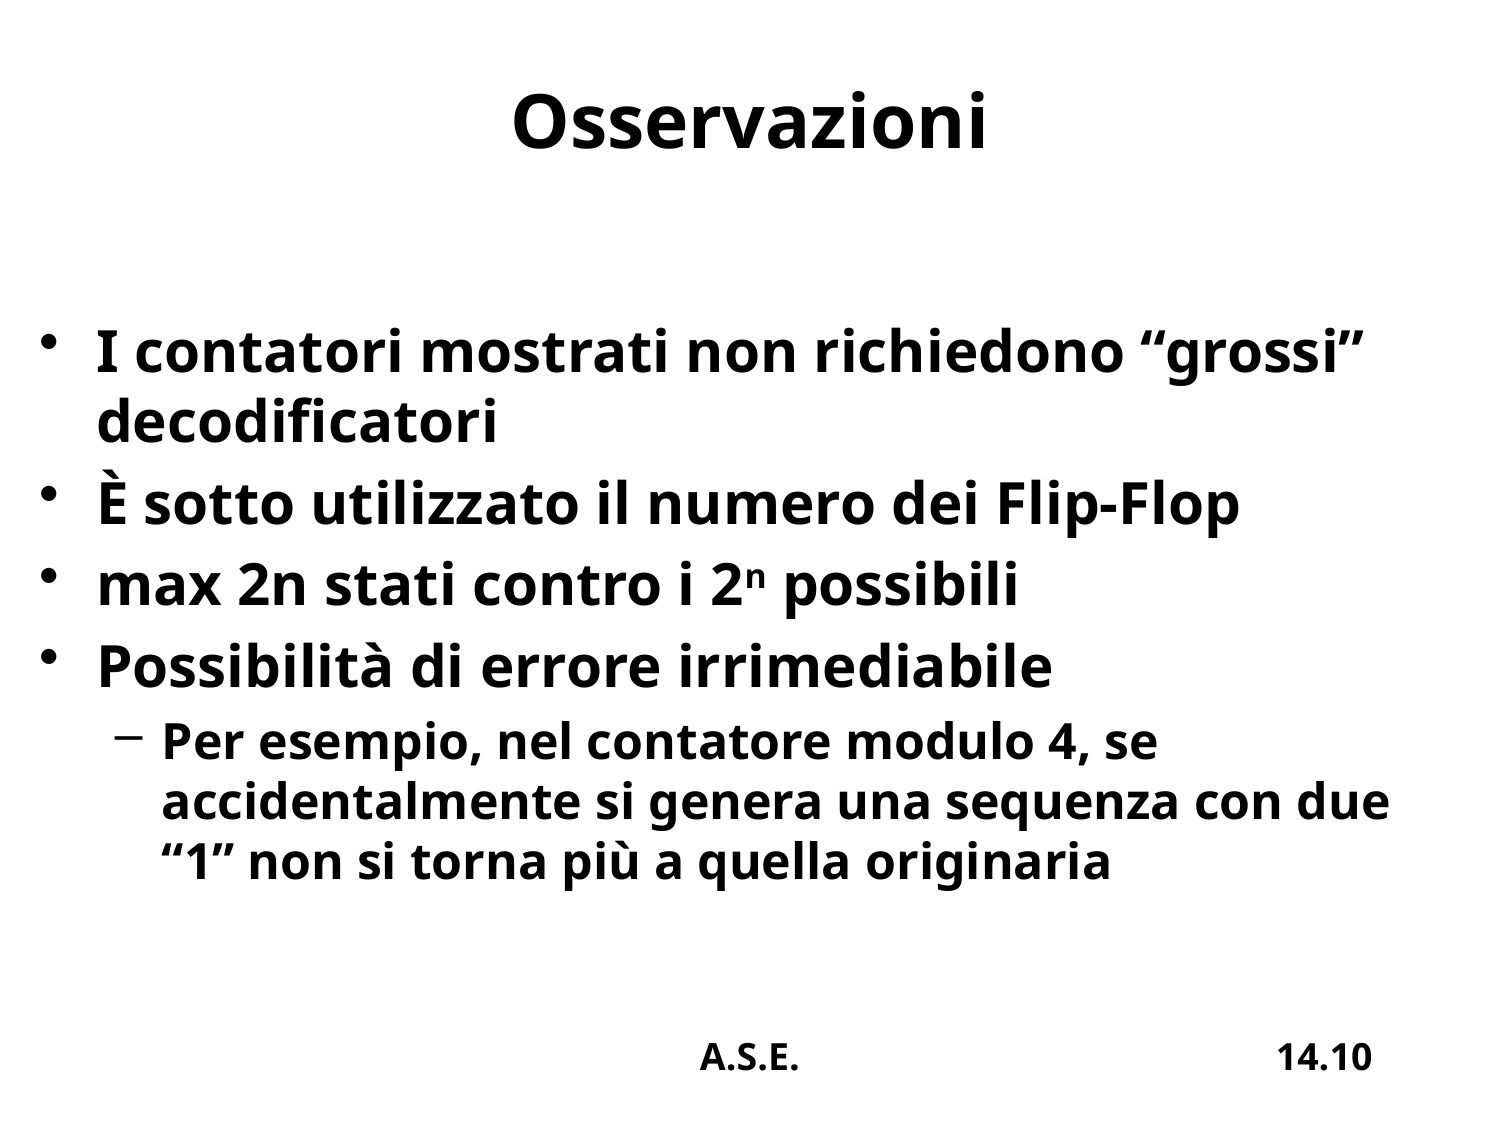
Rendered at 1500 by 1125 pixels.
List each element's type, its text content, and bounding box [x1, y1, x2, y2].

footer A.S.E. [512, 1024, 988, 1101]
list I contatori mostrati non richiedono “grossi” decodificatori È sotto utilizzato il numero dei Flip-Flop max 2n stati contro i 2n possibili Possibilità di errore irrimediabile Per esempio, nel contatore modulo 4, se accidentalmente si genera una sequenza con due “1” non si torna più a quella originaria [24, 224, 1476, 1001]
slide_number 14.10 [1074, 1024, 1388, 1101]
title Osservazioni [24, 24, 1476, 213]
